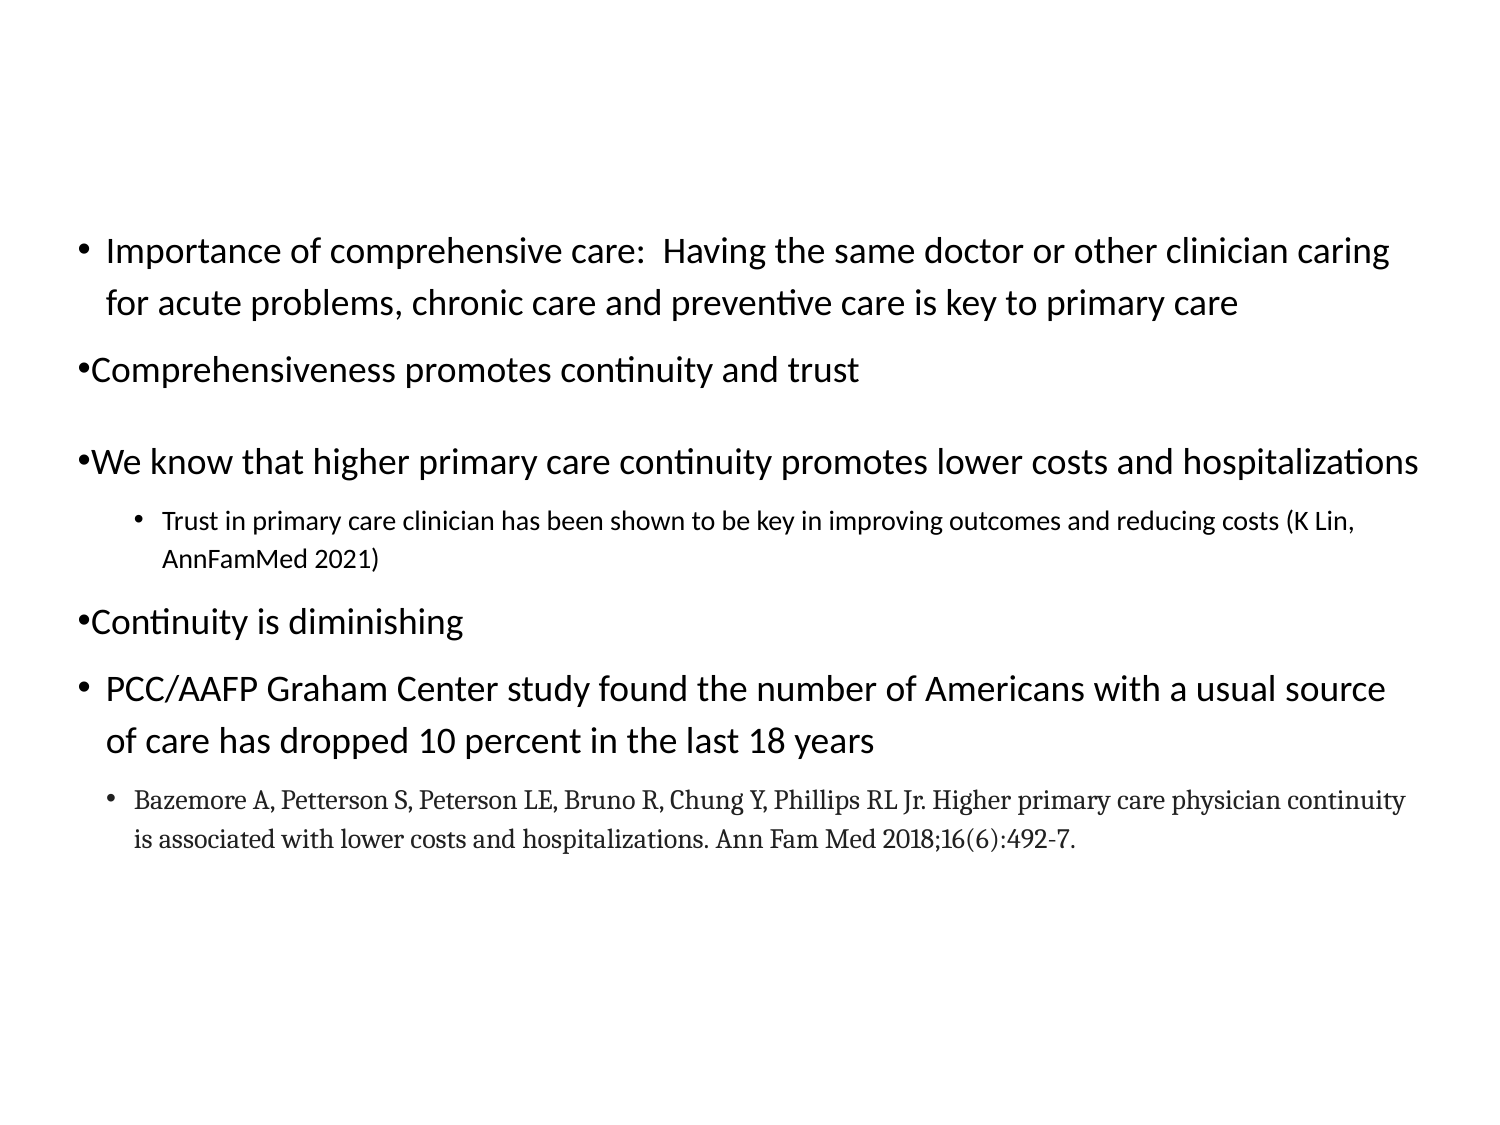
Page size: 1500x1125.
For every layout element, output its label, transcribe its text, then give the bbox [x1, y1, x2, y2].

list Importance of comprehensive care: Having the same doctor or other clinician caring for acute problems, chronic care and preventive care is key to primary care Comprehensiveness promotes continuity and trust We know that higher primary care continuity promotes lower costs and hospitalizations Trust in primary care clinician has been shown to be key in improving outcomes and reducing costs (K Lin, AnnFamMed 2021) Continuity is diminishing PCC/AAFP Graham Center study found the number of Americans with a usual source of care has dropped 10 percent in the last 18 years Bazemore A, Petterson S, Peterson LE, Bruno R, Chung Y, Phillips RL Jr. Higher primary care physician continuity is associated with lower costs and hospitalizations. Ann Fam Med 2018;16(6):492-7. [62, 211, 1438, 914]
